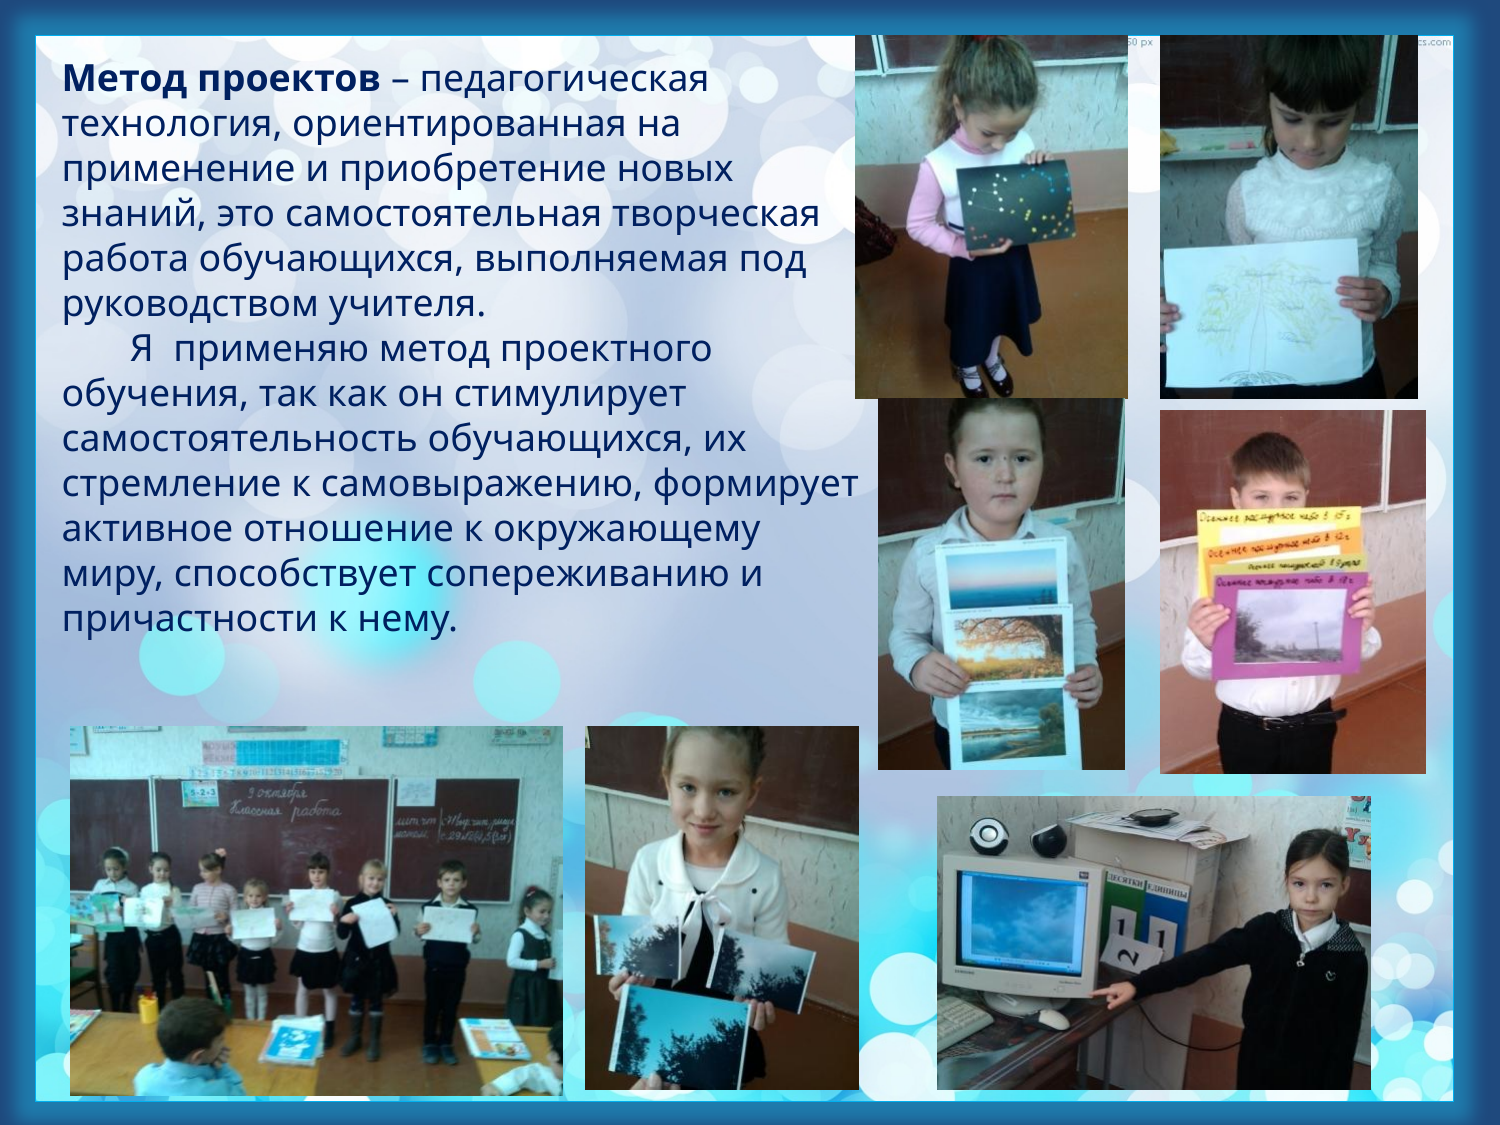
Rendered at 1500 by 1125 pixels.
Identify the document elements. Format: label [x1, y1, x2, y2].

picture [37, 34, 1452, 1100]
title [1156, 42, 1419, 409]
